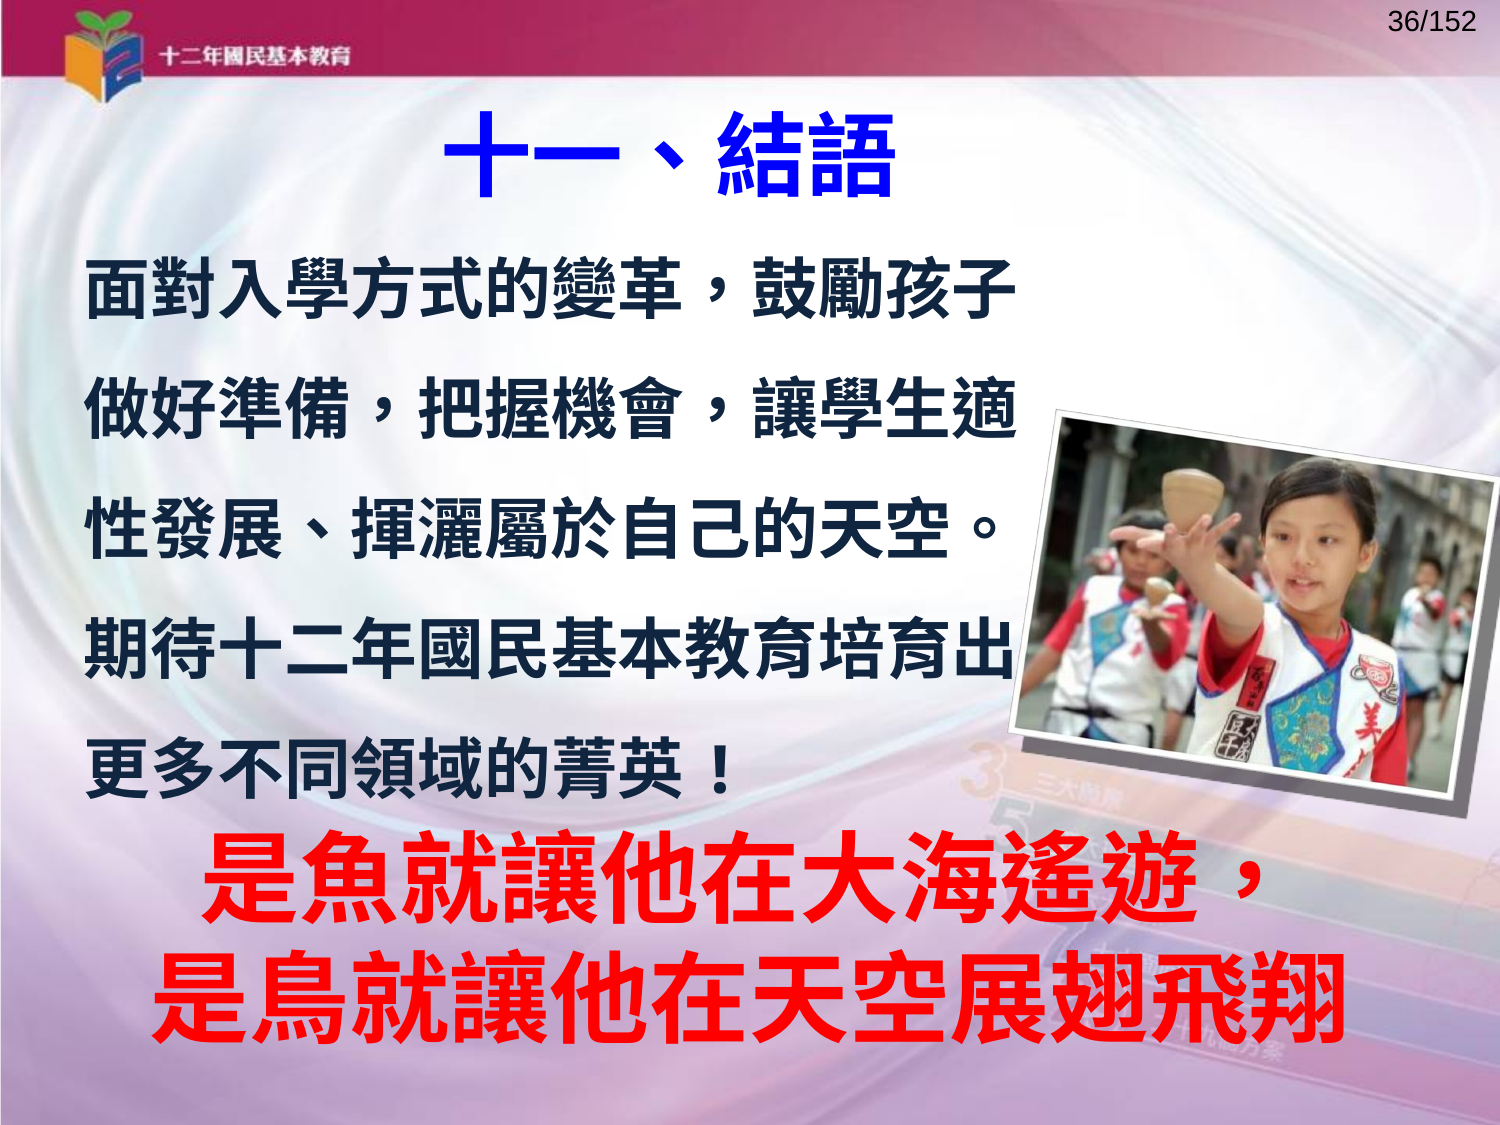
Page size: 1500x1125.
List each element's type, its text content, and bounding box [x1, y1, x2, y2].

text_box 十一、結語 [0, 59, 1345, 248]
text_box 面對入學方式的變革，鼓勵孩子做好準備，把握機會，讓學生適性發展、揮灑屬於自己的天空。期待十二年國民基本教育培育出更多不同領域的菁英! [69, 248, 1078, 807]
picture [0, 0, 1500, 1125]
text_box 是魚就讓他在大海遙遊， 是鳥就讓他在天空展翅飛翔 [68, 807, 1431, 1063]
